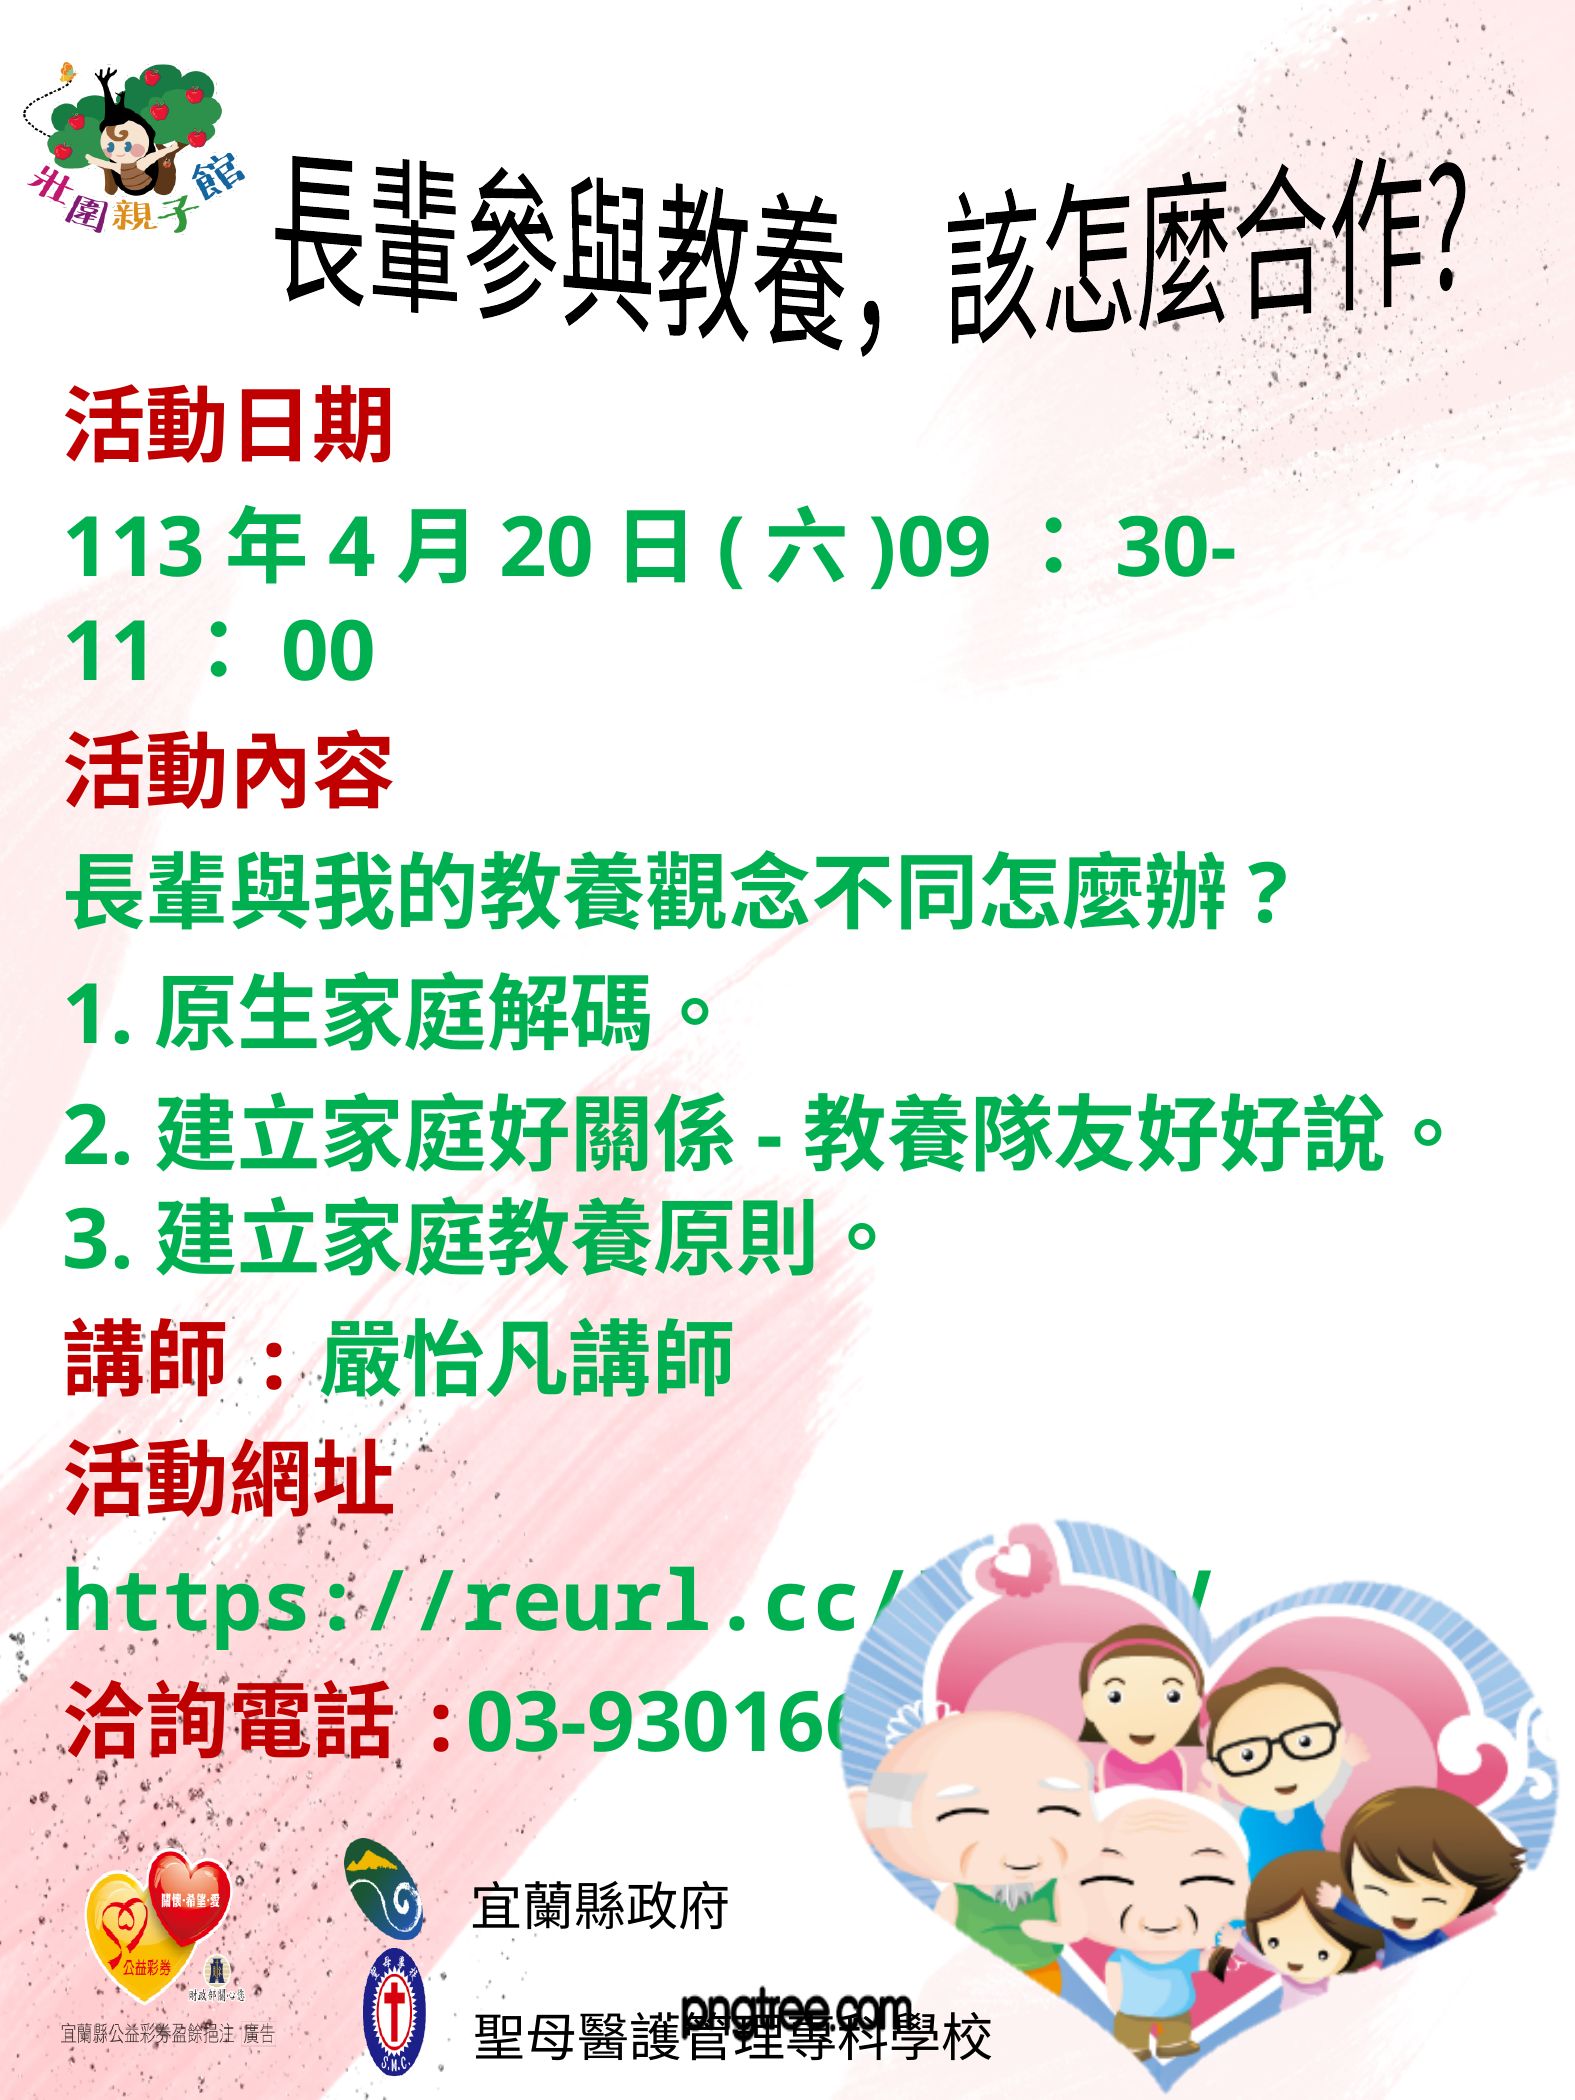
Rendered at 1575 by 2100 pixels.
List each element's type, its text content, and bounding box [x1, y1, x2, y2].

text_box 聖母醫護管理專科學校 [458, 1997, 746, 2075]
subtitle 活動日期 113年4月20日(六)09：30-11：00 活動內容 長輩與我的教養觀念不同怎麼辦? 1.原生家庭解碼。 2.建立家庭好關係-教養隊友好好說。3.建立家庭教養原則。 講師:嚴怡凡講師 活動網址 https://reurl.cc/Z9LvlV 洽詢電話:03-9301669 [41, 357, 1426, 1779]
picture [0, 0, 1575, 2100]
text_box 宜蘭縣政府 [455, 1865, 746, 1943]
